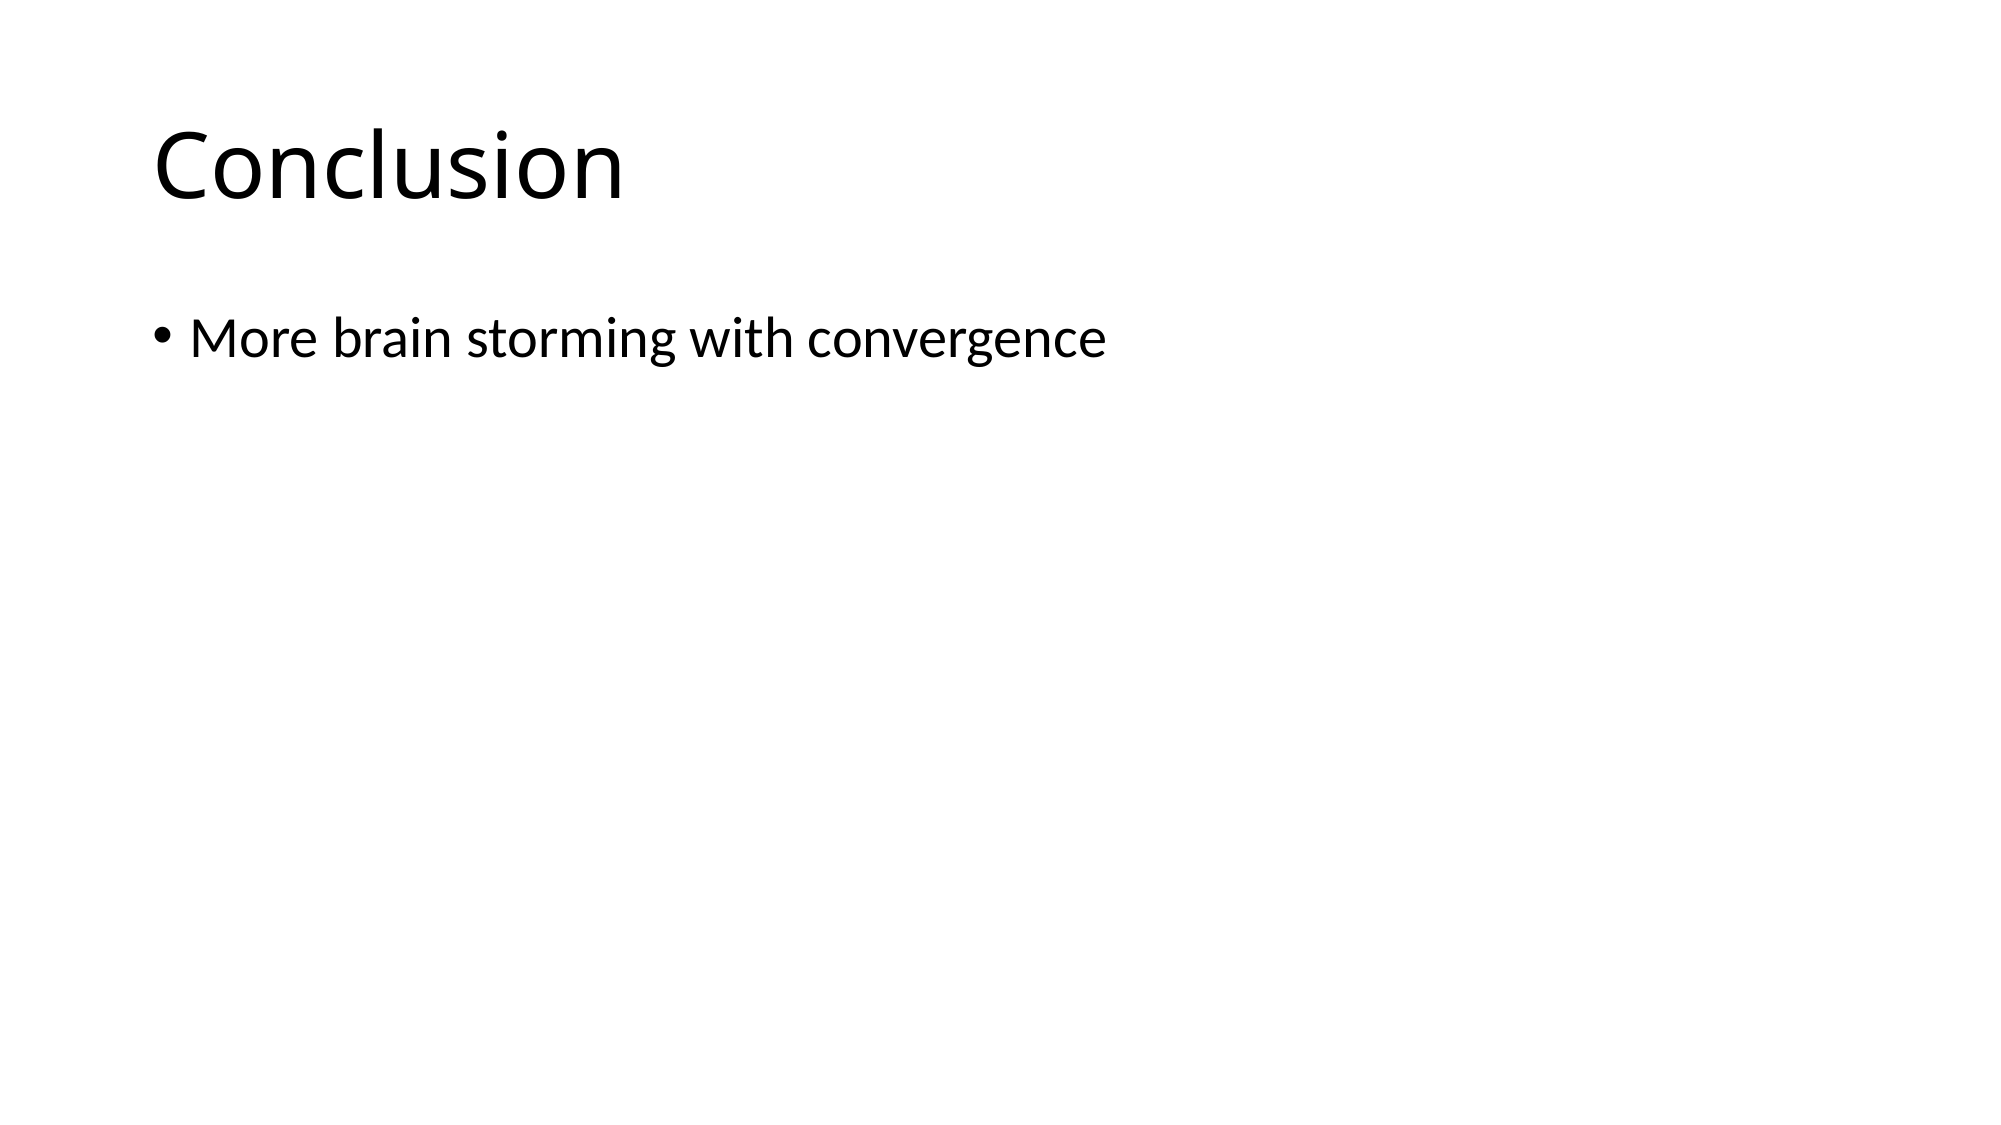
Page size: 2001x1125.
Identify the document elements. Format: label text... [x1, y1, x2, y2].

title Conclusion [137, 59, 1863, 278]
list More brain storming with convergence [137, 299, 1863, 1014]
